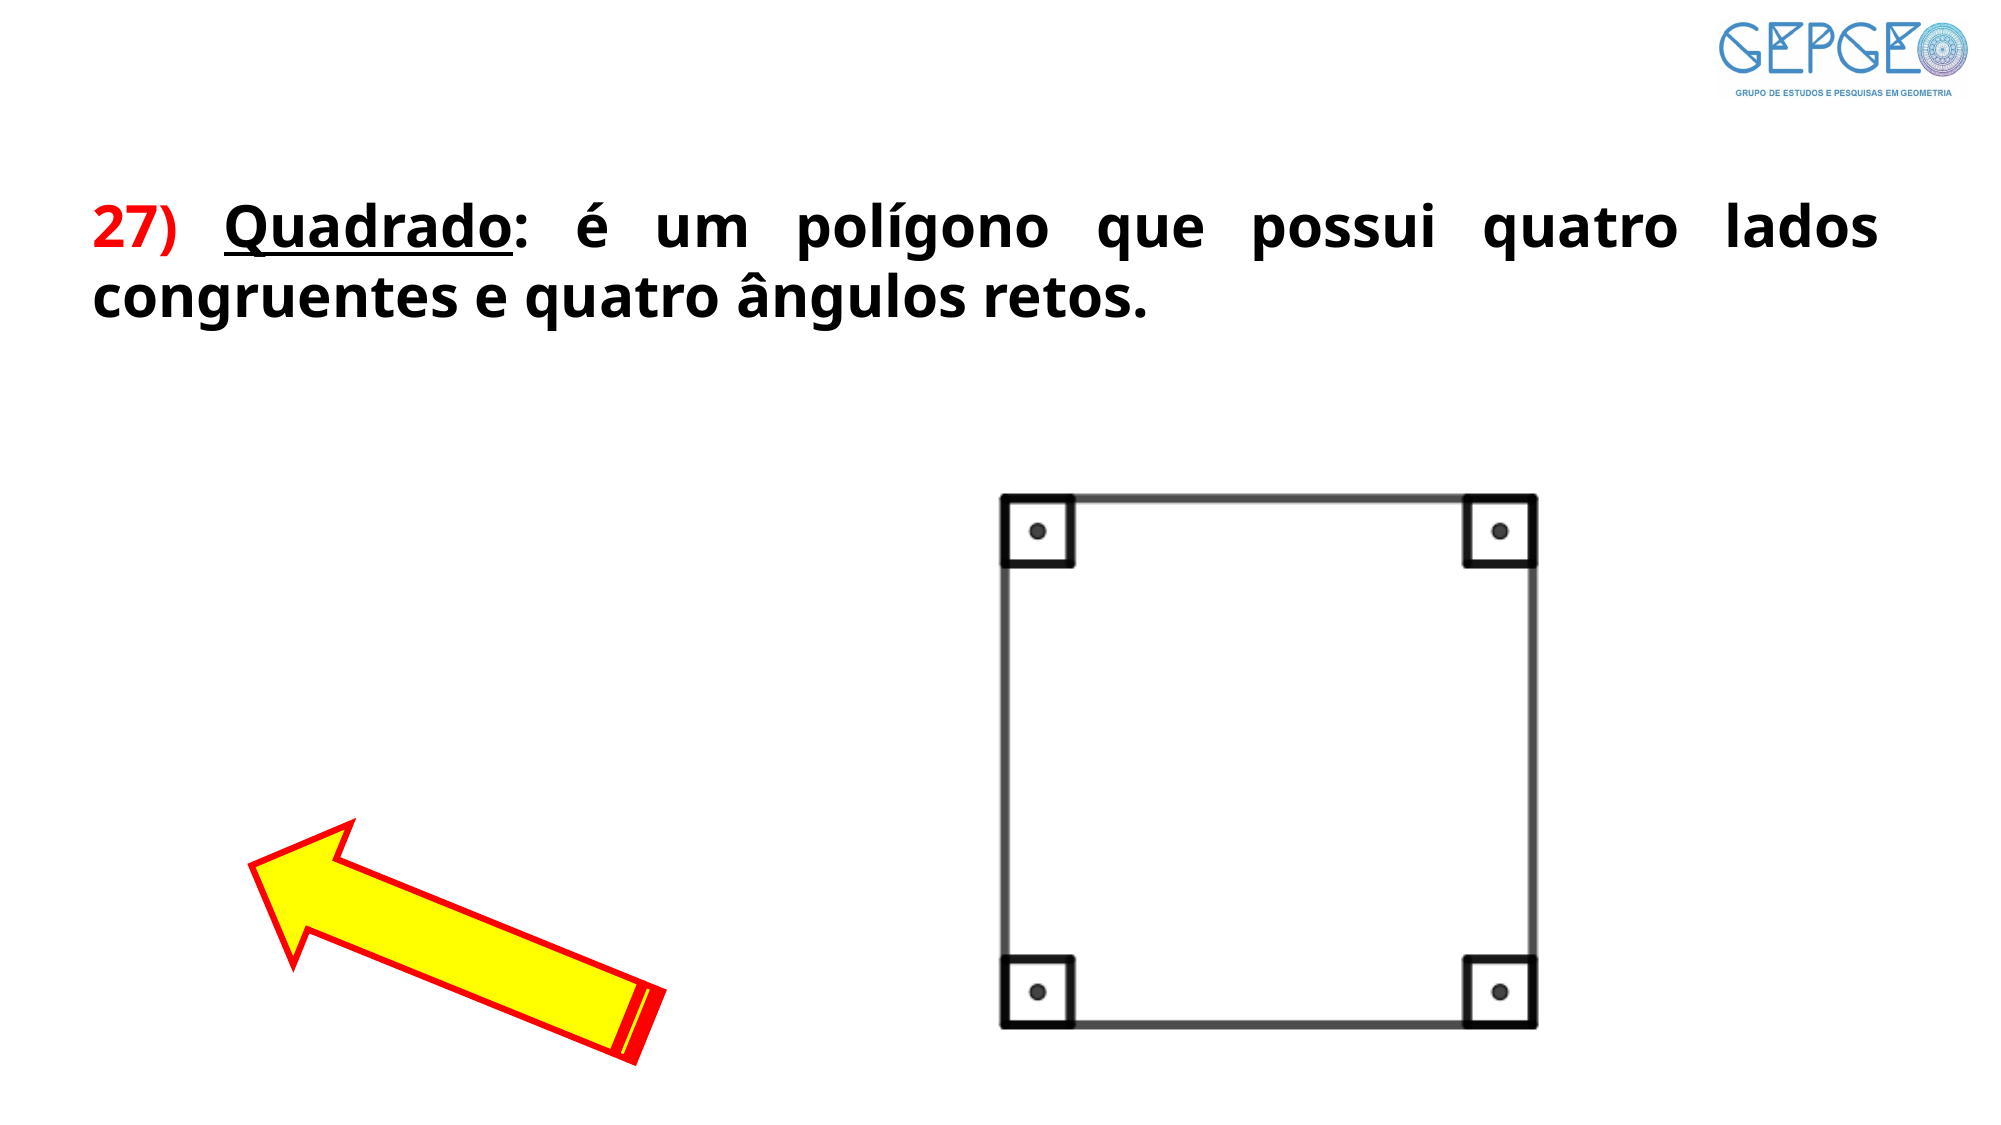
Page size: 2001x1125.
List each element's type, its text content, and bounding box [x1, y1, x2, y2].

text_box 27) Quadrado: é um polígono que possui quatro lados congruentes e quatro ângulos retos. [77, 181, 1895, 407]
text_box [615, 982, 656, 1060]
picture [1717, 19, 1970, 99]
text_box [628, 988, 665, 1064]
picture [981, 483, 1550, 1039]
text_box [250, 821, 643, 1055]
